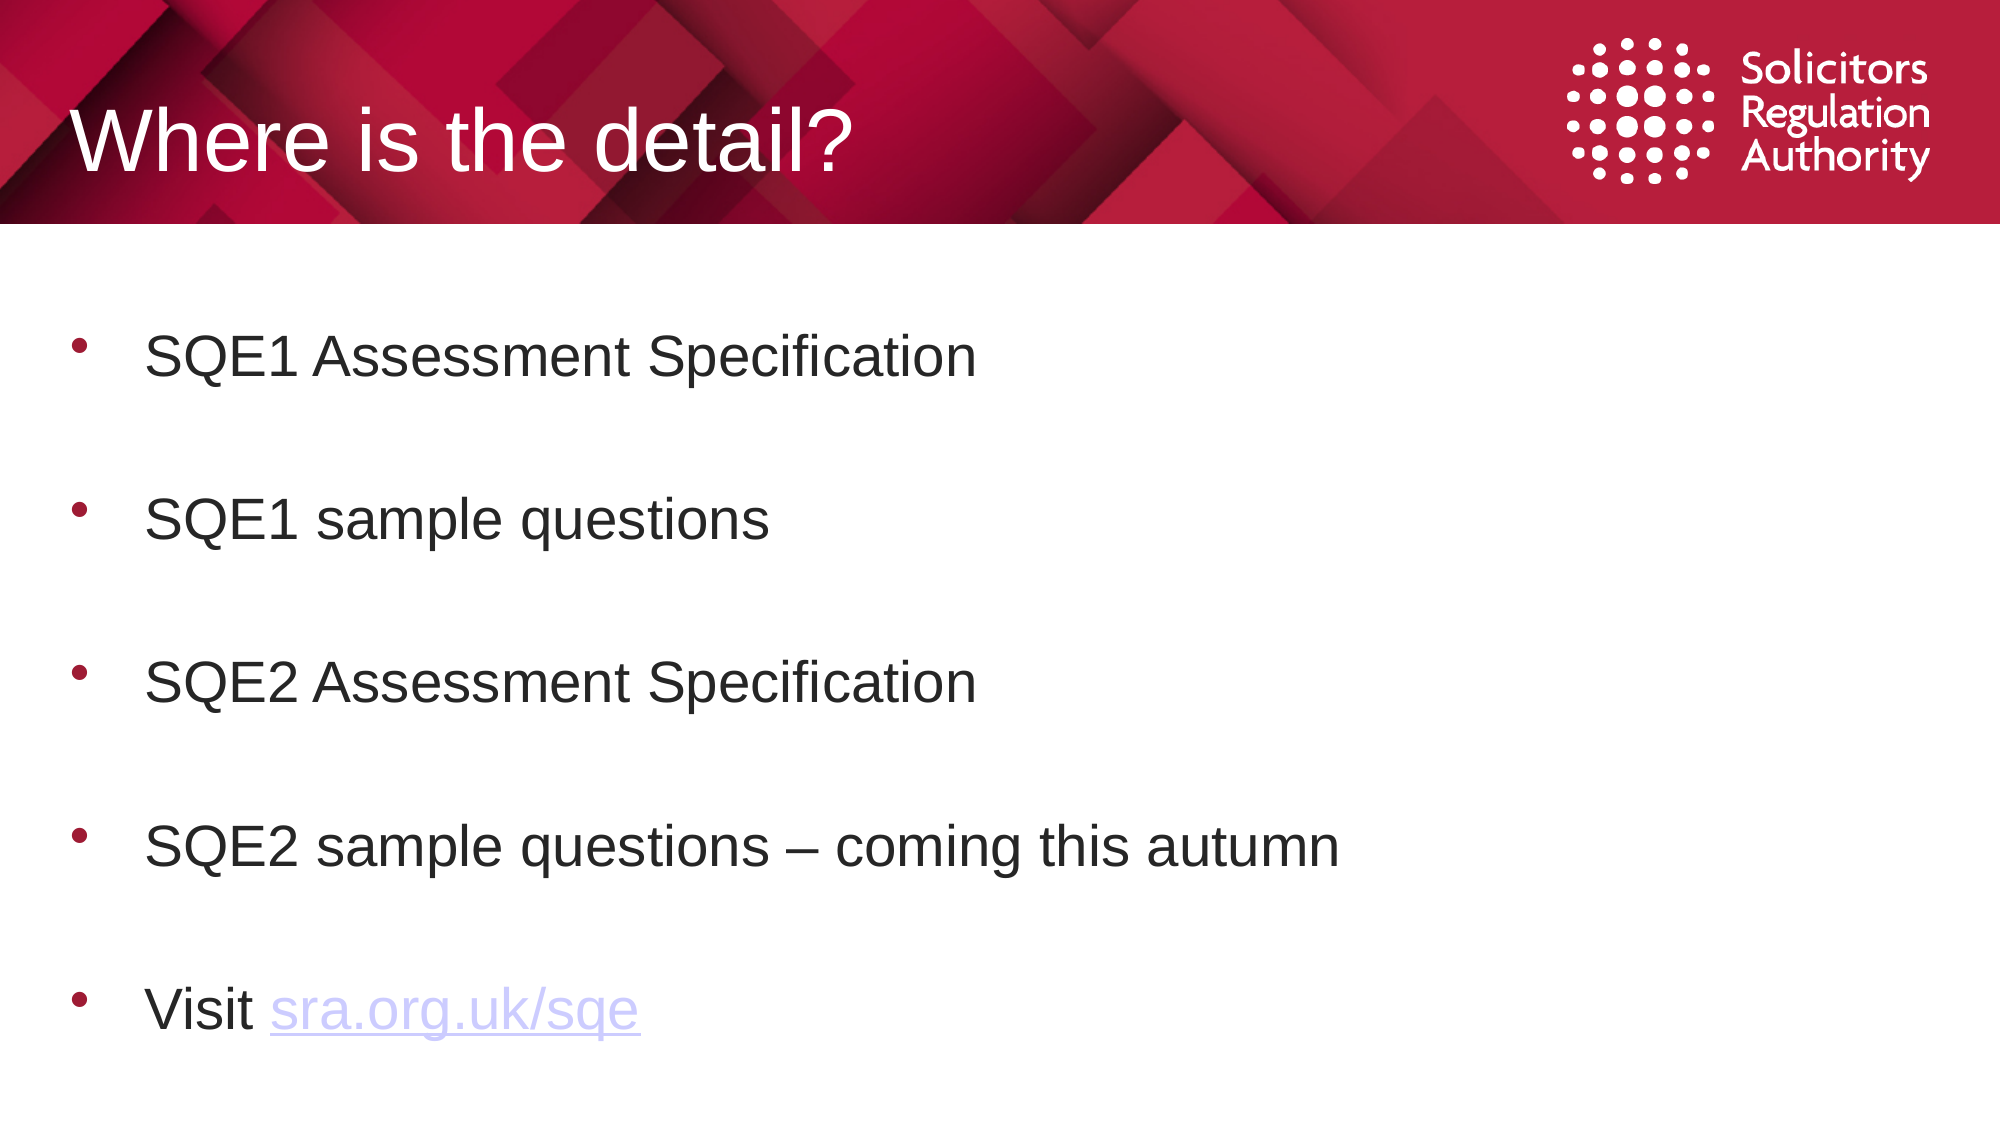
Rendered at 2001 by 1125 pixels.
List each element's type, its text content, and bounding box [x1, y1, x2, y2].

title Where is the detail? [54, 42, 1126, 231]
picture [0, 0, 2000, 224]
list SQE1 Assessment Specification SQE1 sample questions SQE2 Assessment Specification SQE2 sample questions – coming this autumn Visit sra.org.uk/sqe [54, 310, 1946, 1045]
